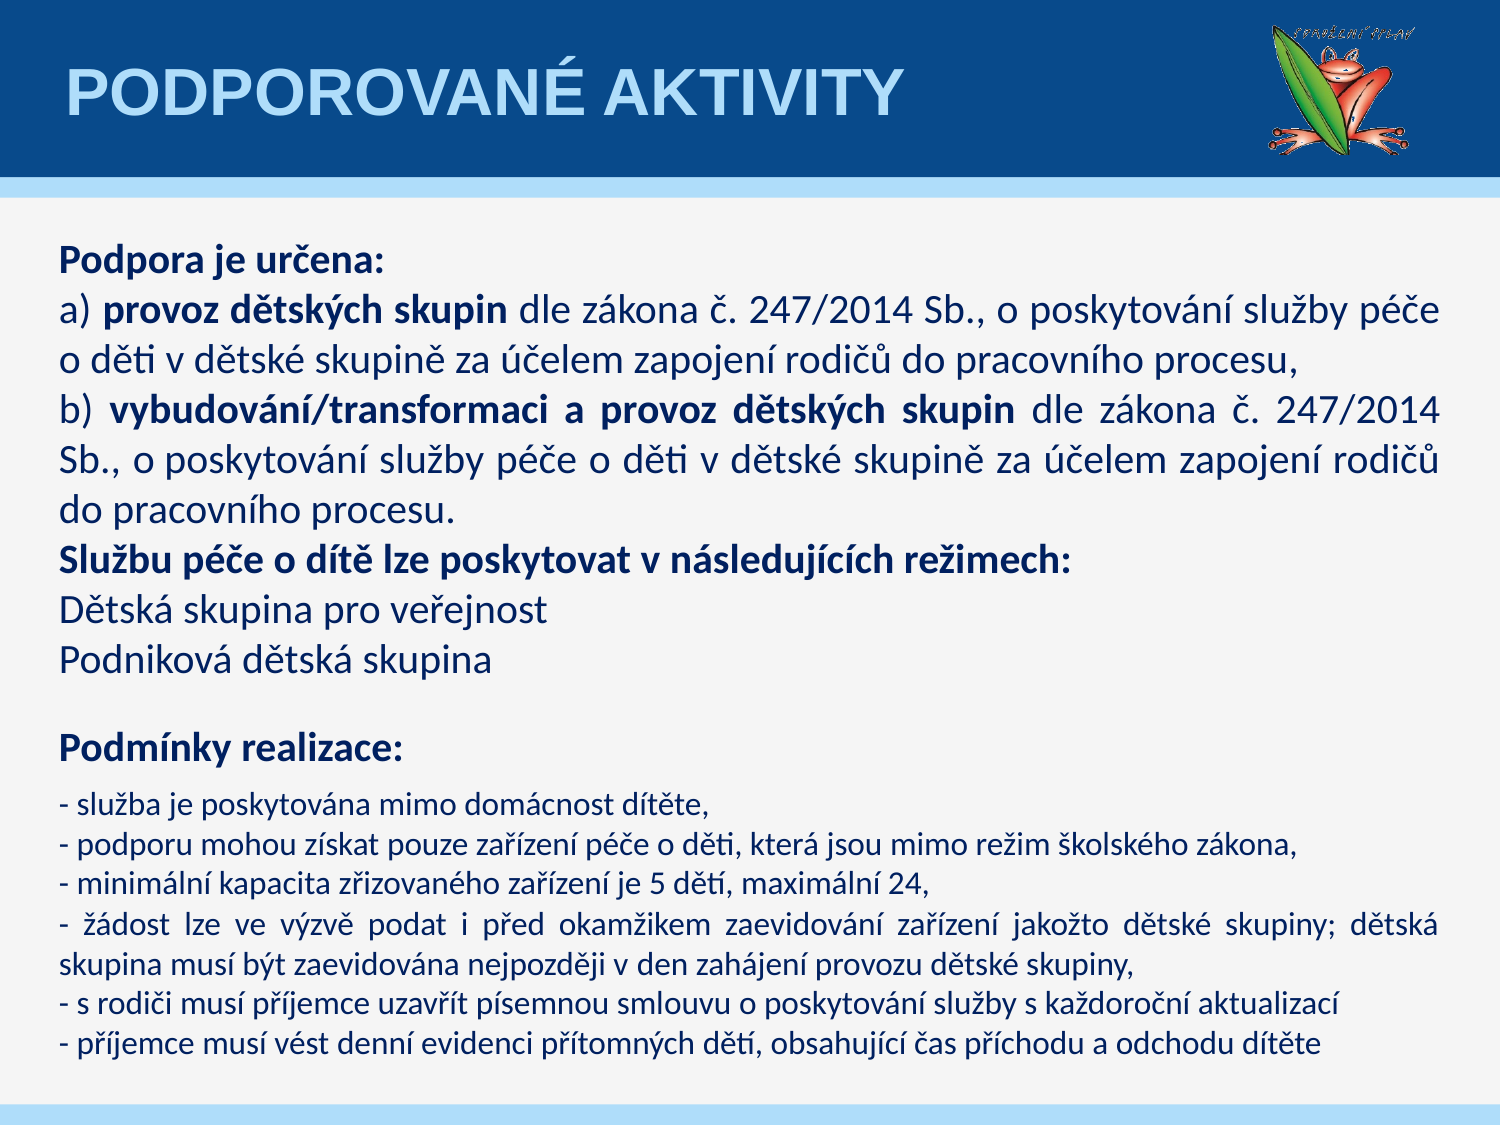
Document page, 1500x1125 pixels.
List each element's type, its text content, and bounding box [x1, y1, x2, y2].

picture [1257, 18, 1421, 155]
list Podpora je určena: a) provoz dětských skupin dle zákona č. 247/2014 Sb., o poskytování služby péče o děti v dětské skupině za účelem zapojení rodičů do pracovního procesu, b) vybudování/transformaci a provoz dětských skupin dle zákona č. 247/2014 Sb., o poskytování služby péče o děti v dětské skupině za účelem zapojení rodičů do pracovního procesu. Službu péče o dítě lze poskytovat v následujících režimech: Dětská skupina pro veřejnost Podniková dětská skupina Podmínky realizace: - služba je poskytována mimo domácnost dítěte, - podporu mohou získat pouze zařízení péče o děti, která jsou mimo režim školského zákona, - minimální kapacita zřizovaného zařízení je 5 dětí, maximální 24, - žádost lze ve výzvě podat i před okamžikem zaevidování zařízení jakožto dětské skupiny; dětská skupina musí být zaevidována nejpozději v den zahájení provozu dětské skupiny, - s rodiči musí příjemce uzavřít písemnou smlouvu o poskytování služby s každoroční aktualizací - příjemce musí vést denní evidenci přítomných dětí, obsahující čas příchodu a odchodu dítěte [59, 231, 1441, 1060]
title Podporované aktivity [59, 0, 1441, 178]
